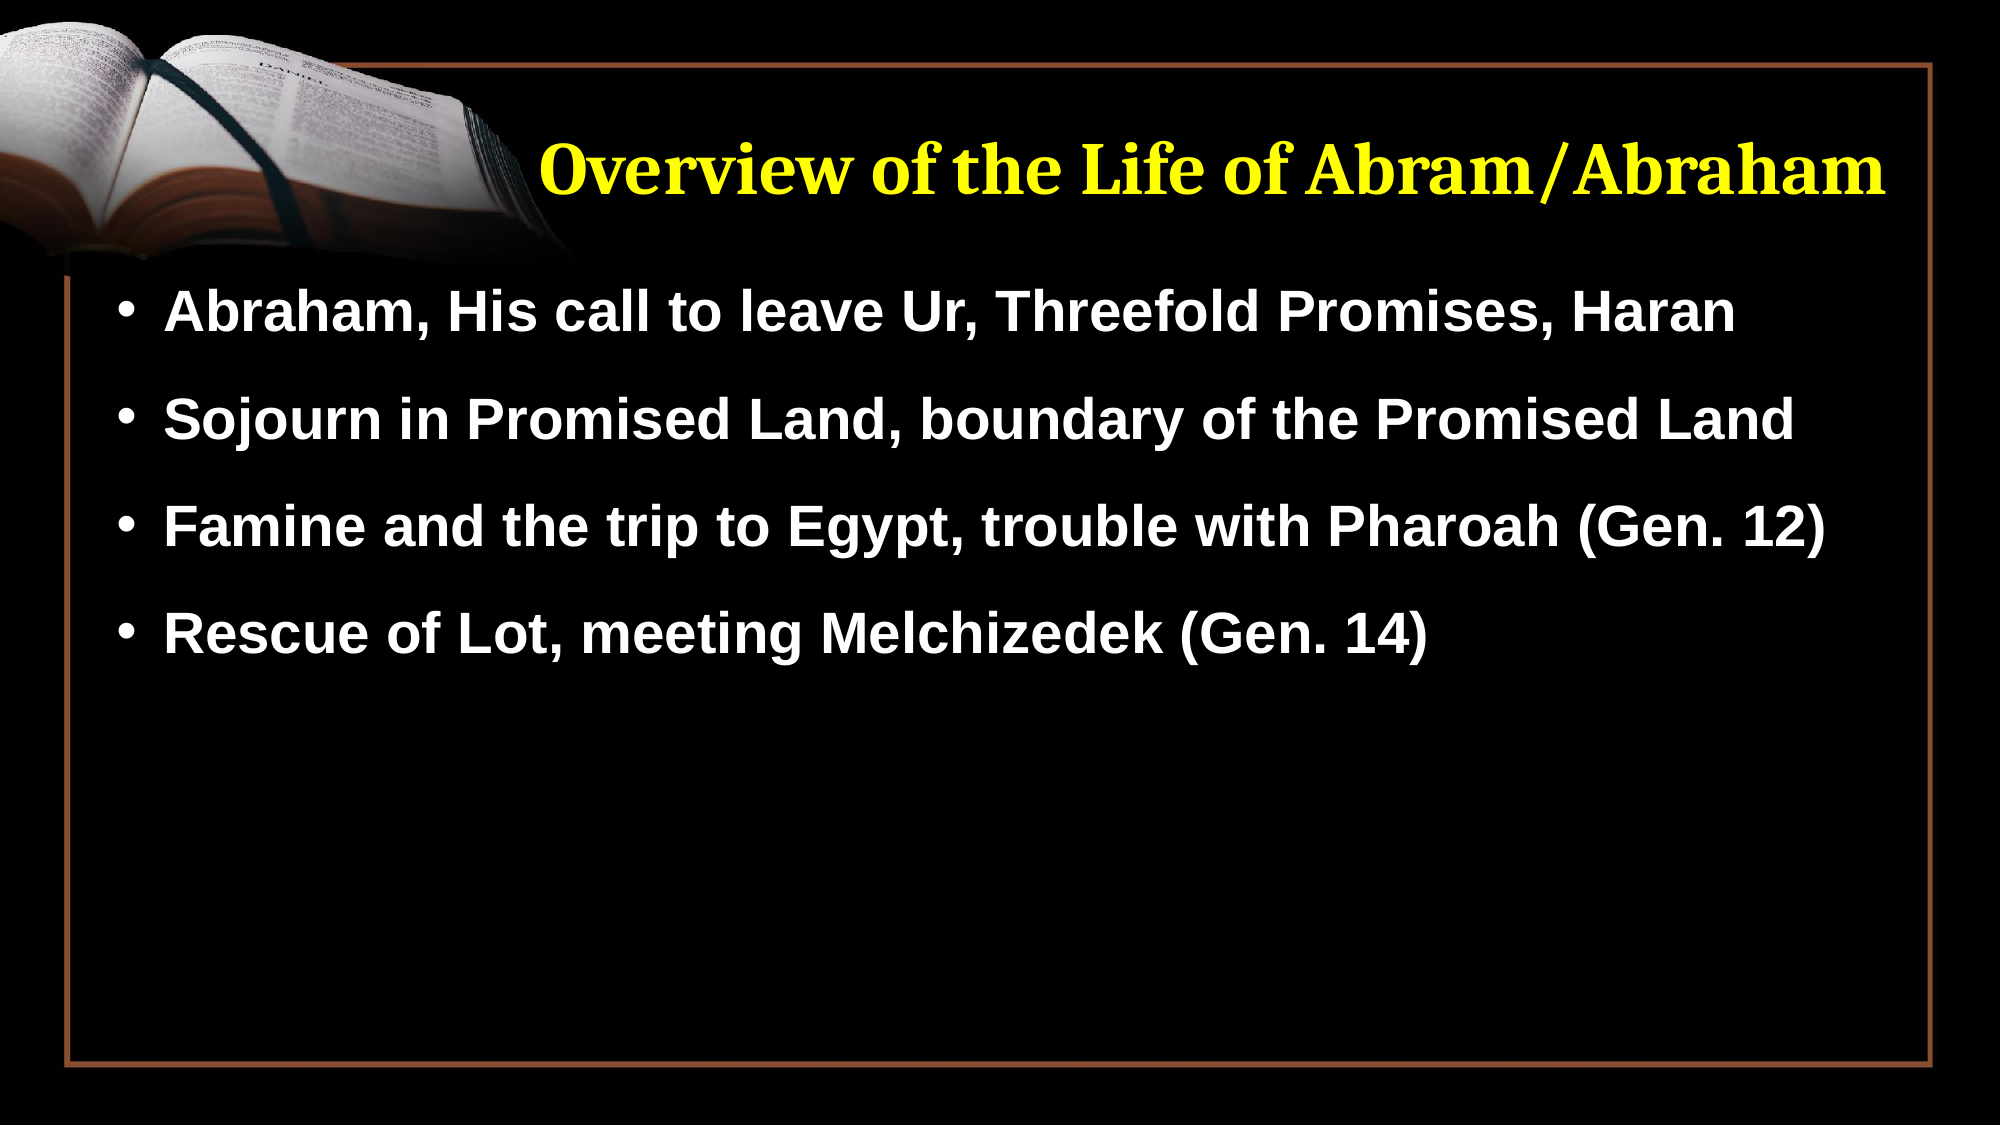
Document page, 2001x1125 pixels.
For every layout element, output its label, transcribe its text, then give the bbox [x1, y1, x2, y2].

picture [0, 0, 2000, 1125]
title Overview of the Life of Abram/Abraham [488, 49, 1940, 293]
text_box Abraham, His call to leave Ur, Threefold Promises, Haran Sojourn in Promised Land, boundary of the Promised Land Famine and the trip to Egypt, trouble with Pharoah (Gen. 12) Rescue of Lot, meeting Melchizedek (Gen. 14) [101, 265, 1899, 673]
